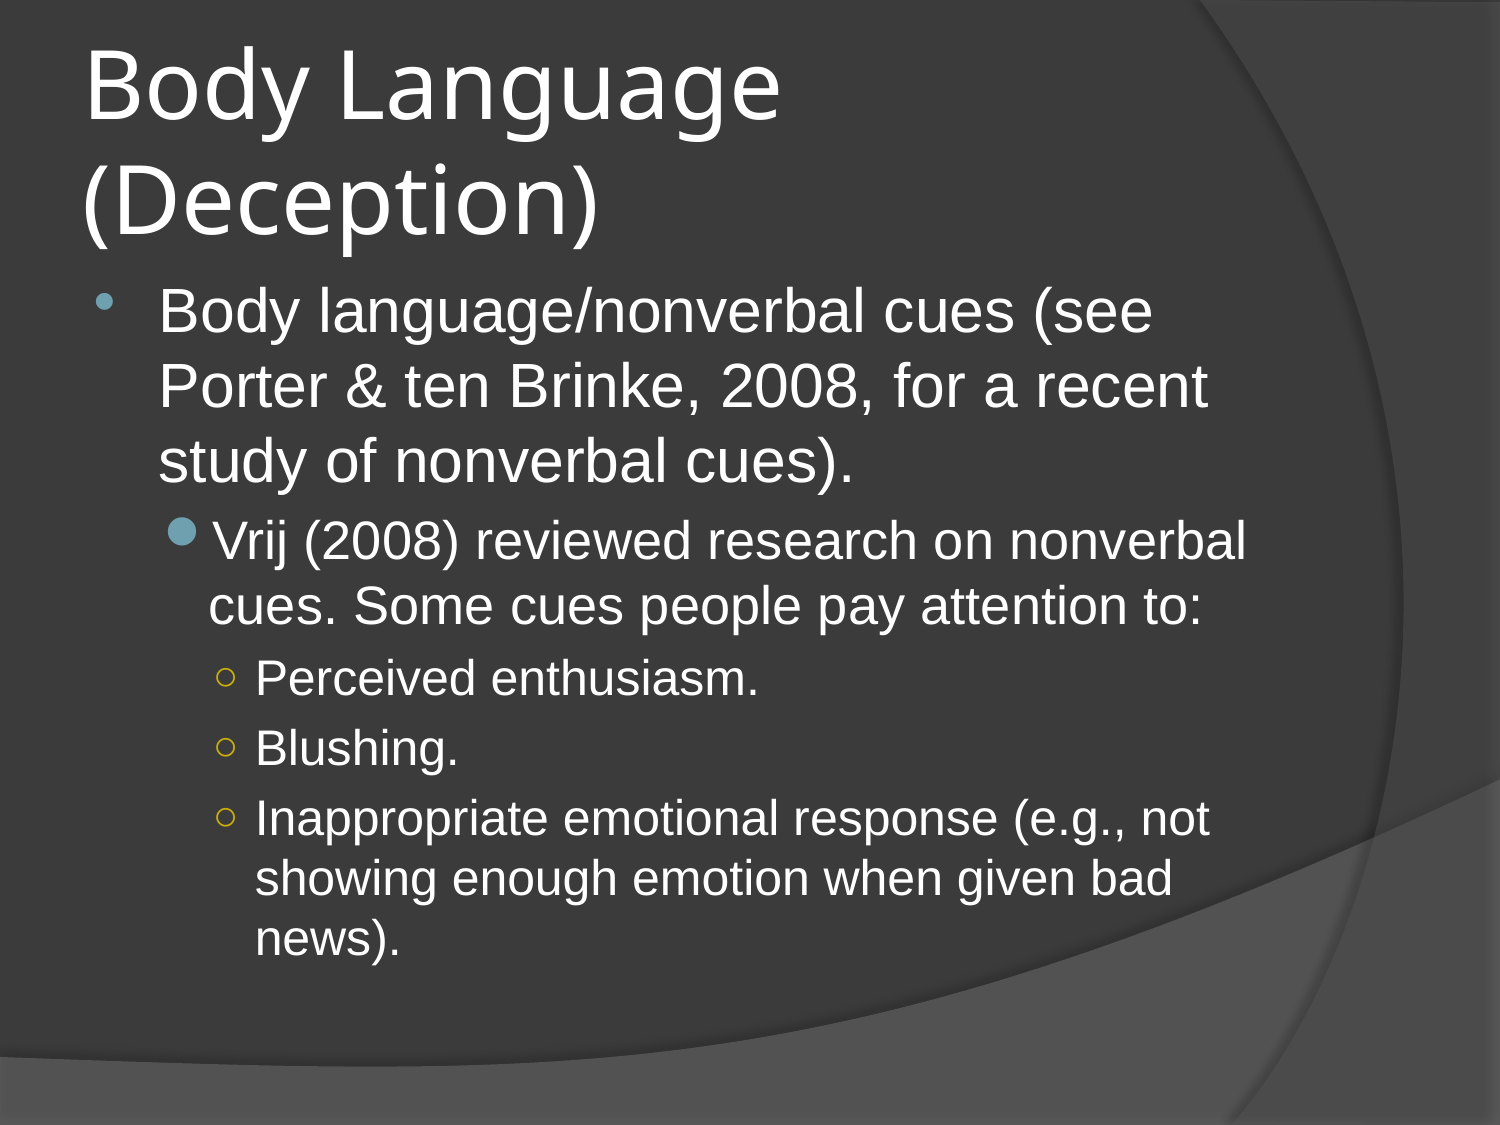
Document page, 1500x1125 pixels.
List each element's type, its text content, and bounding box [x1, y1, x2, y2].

list Body language/nonverbal cues (see Porter & ten Brinke, 2008, for a recent study of nonverbal cues). Vrij (2008) reviewed research on nonverbal cues. Some cues people pay attention to: Perceived enthusiasm. Blushing. Inappropriate emotional response (e.g., not showing enough emotion when given bad news). [75, 262, 1300, 1005]
title Body Language (Deception) [75, 45, 1300, 233]
